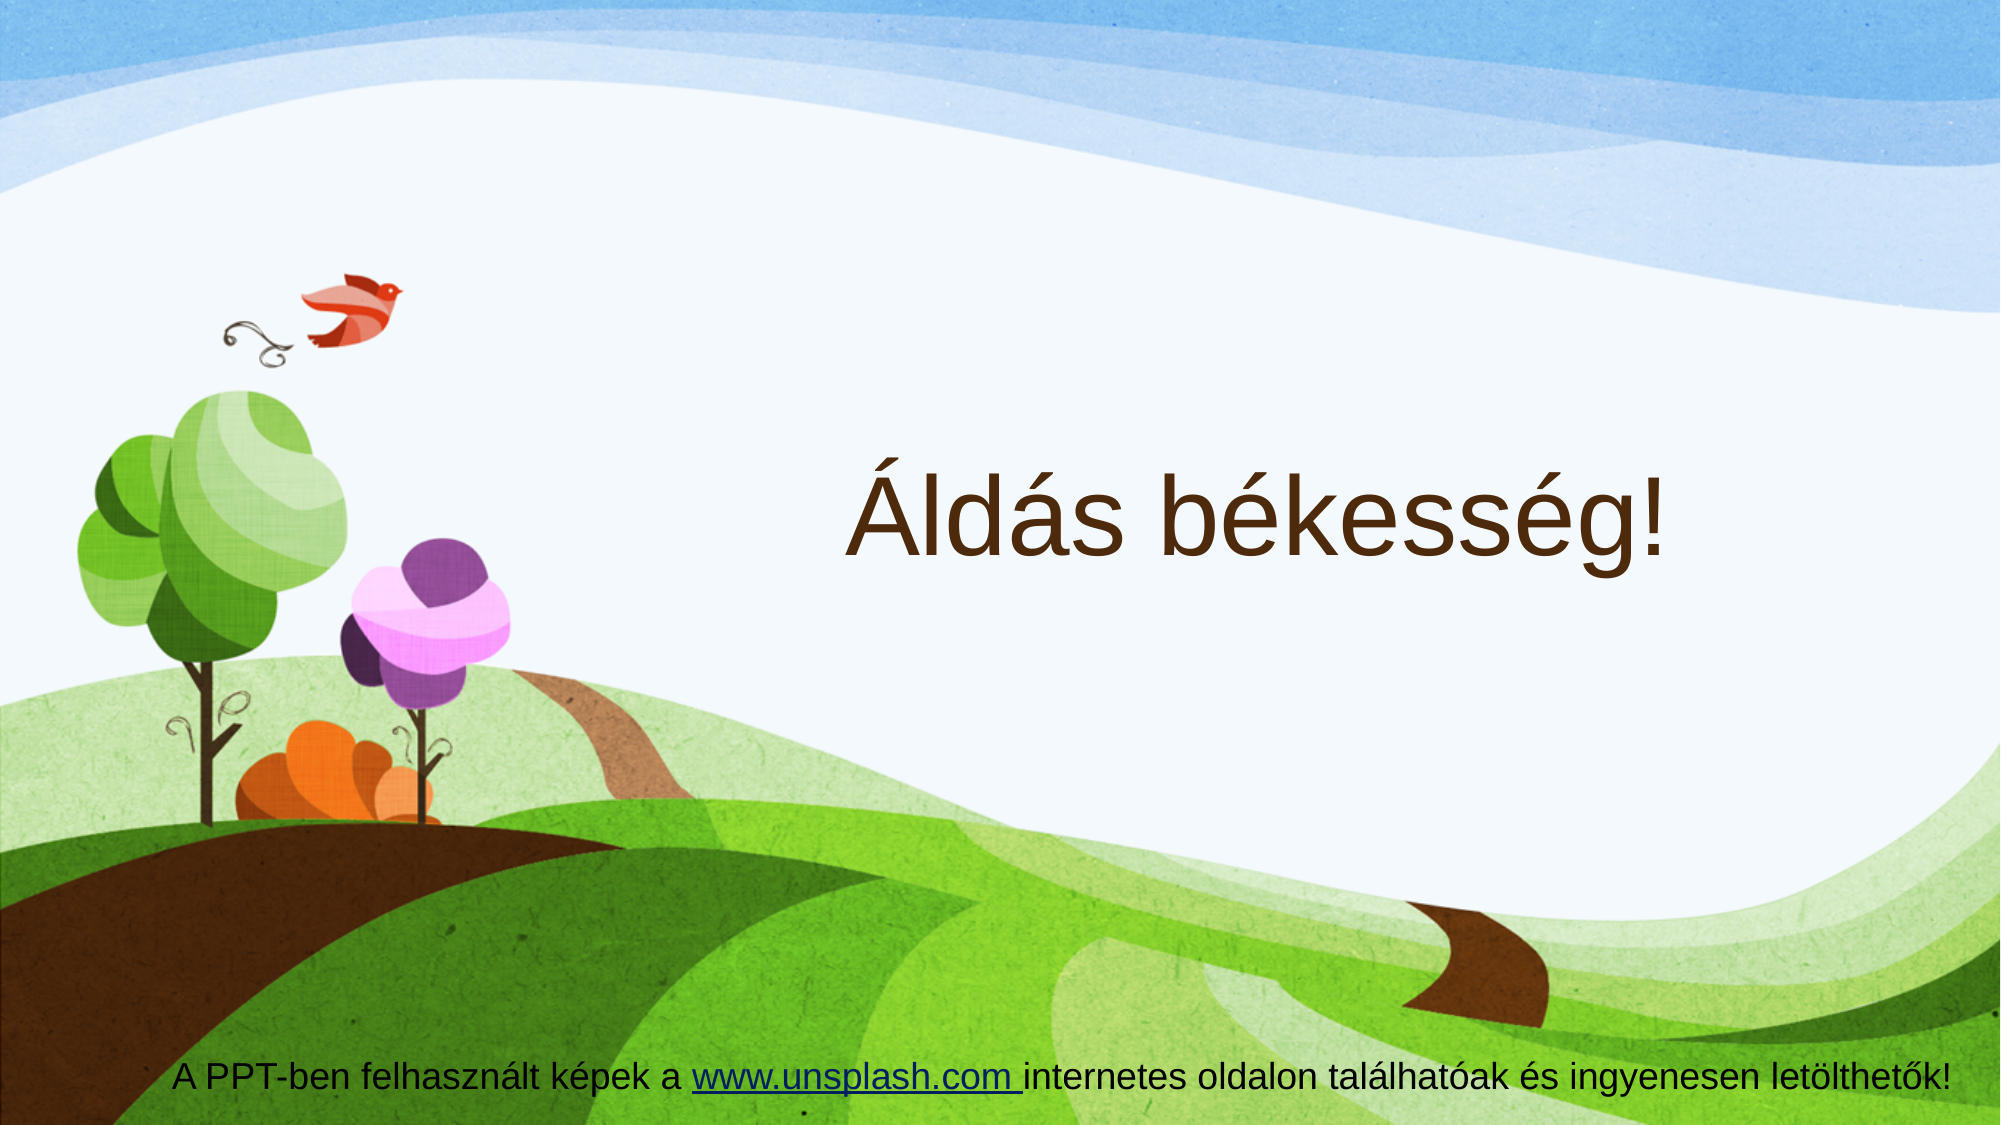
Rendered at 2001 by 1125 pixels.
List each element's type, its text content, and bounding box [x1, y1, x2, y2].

picture [0, 0, 2001, 1125]
text_box A PPT-ben felhasznált képek a www.unsplash.com internetes oldalon találhatóak és ingyenesen letölthetők! [157, 1044, 2000, 1125]
title Áldás békesség! [559, 287, 1956, 588]
